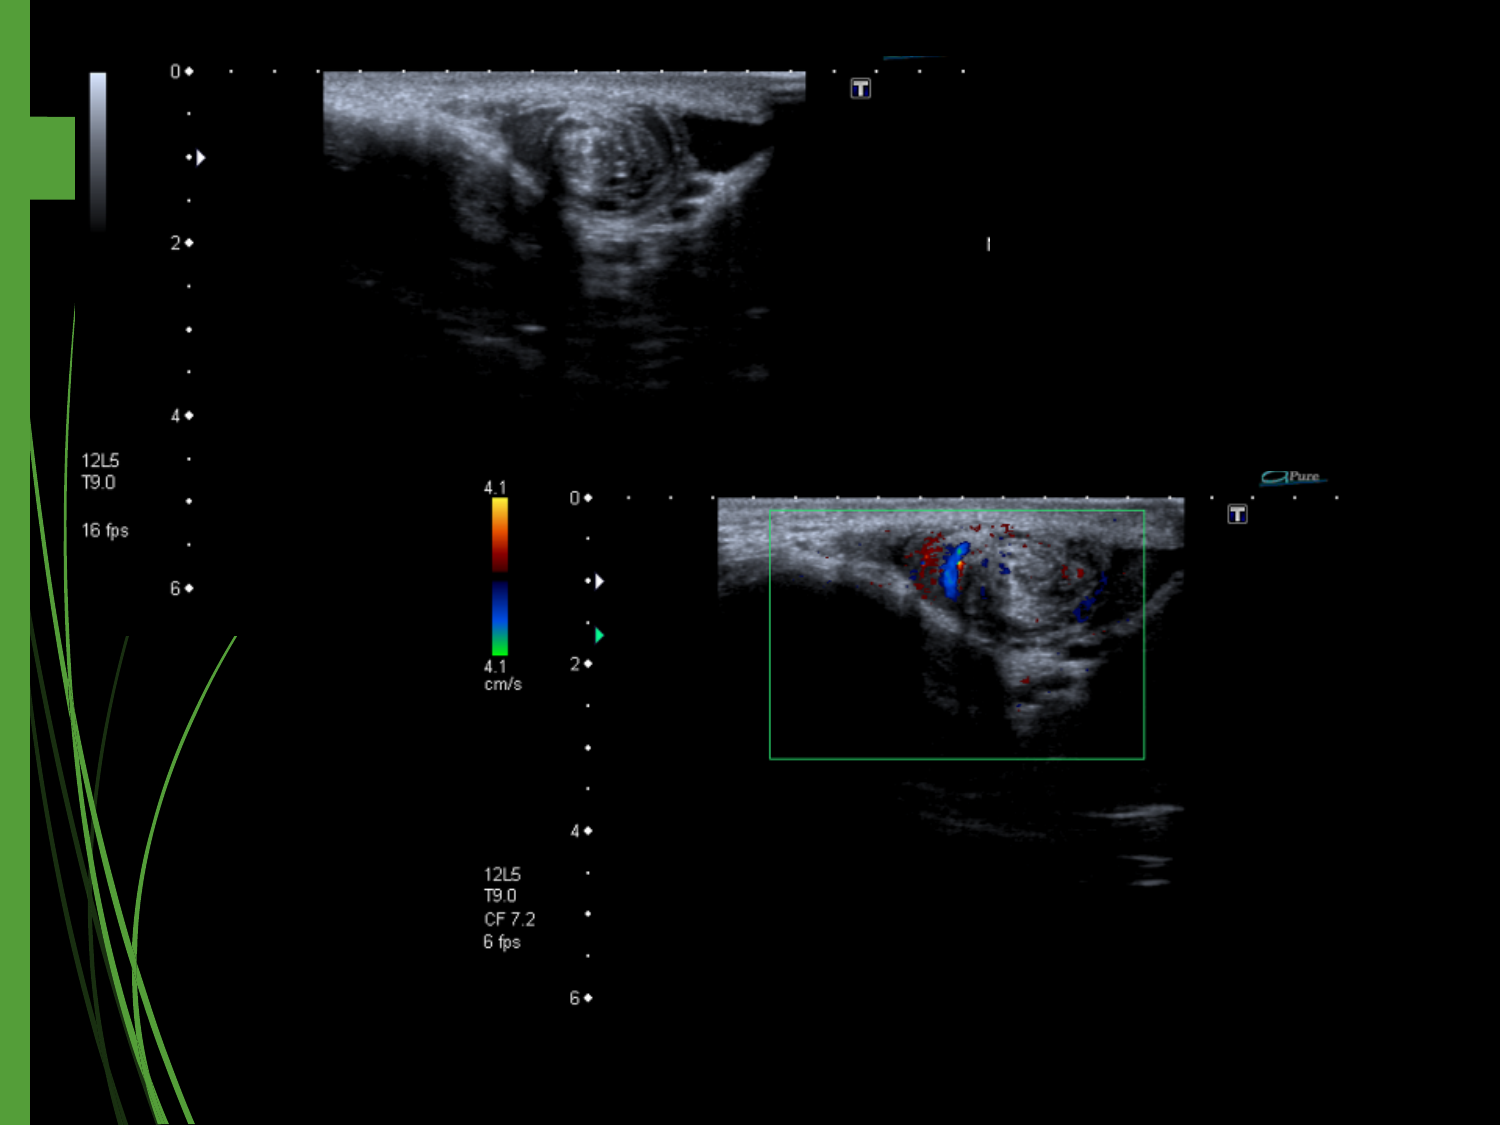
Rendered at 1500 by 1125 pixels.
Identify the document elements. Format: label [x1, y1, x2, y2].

list [479, 471, 1367, 1034]
picture [74, 56, 990, 636]
